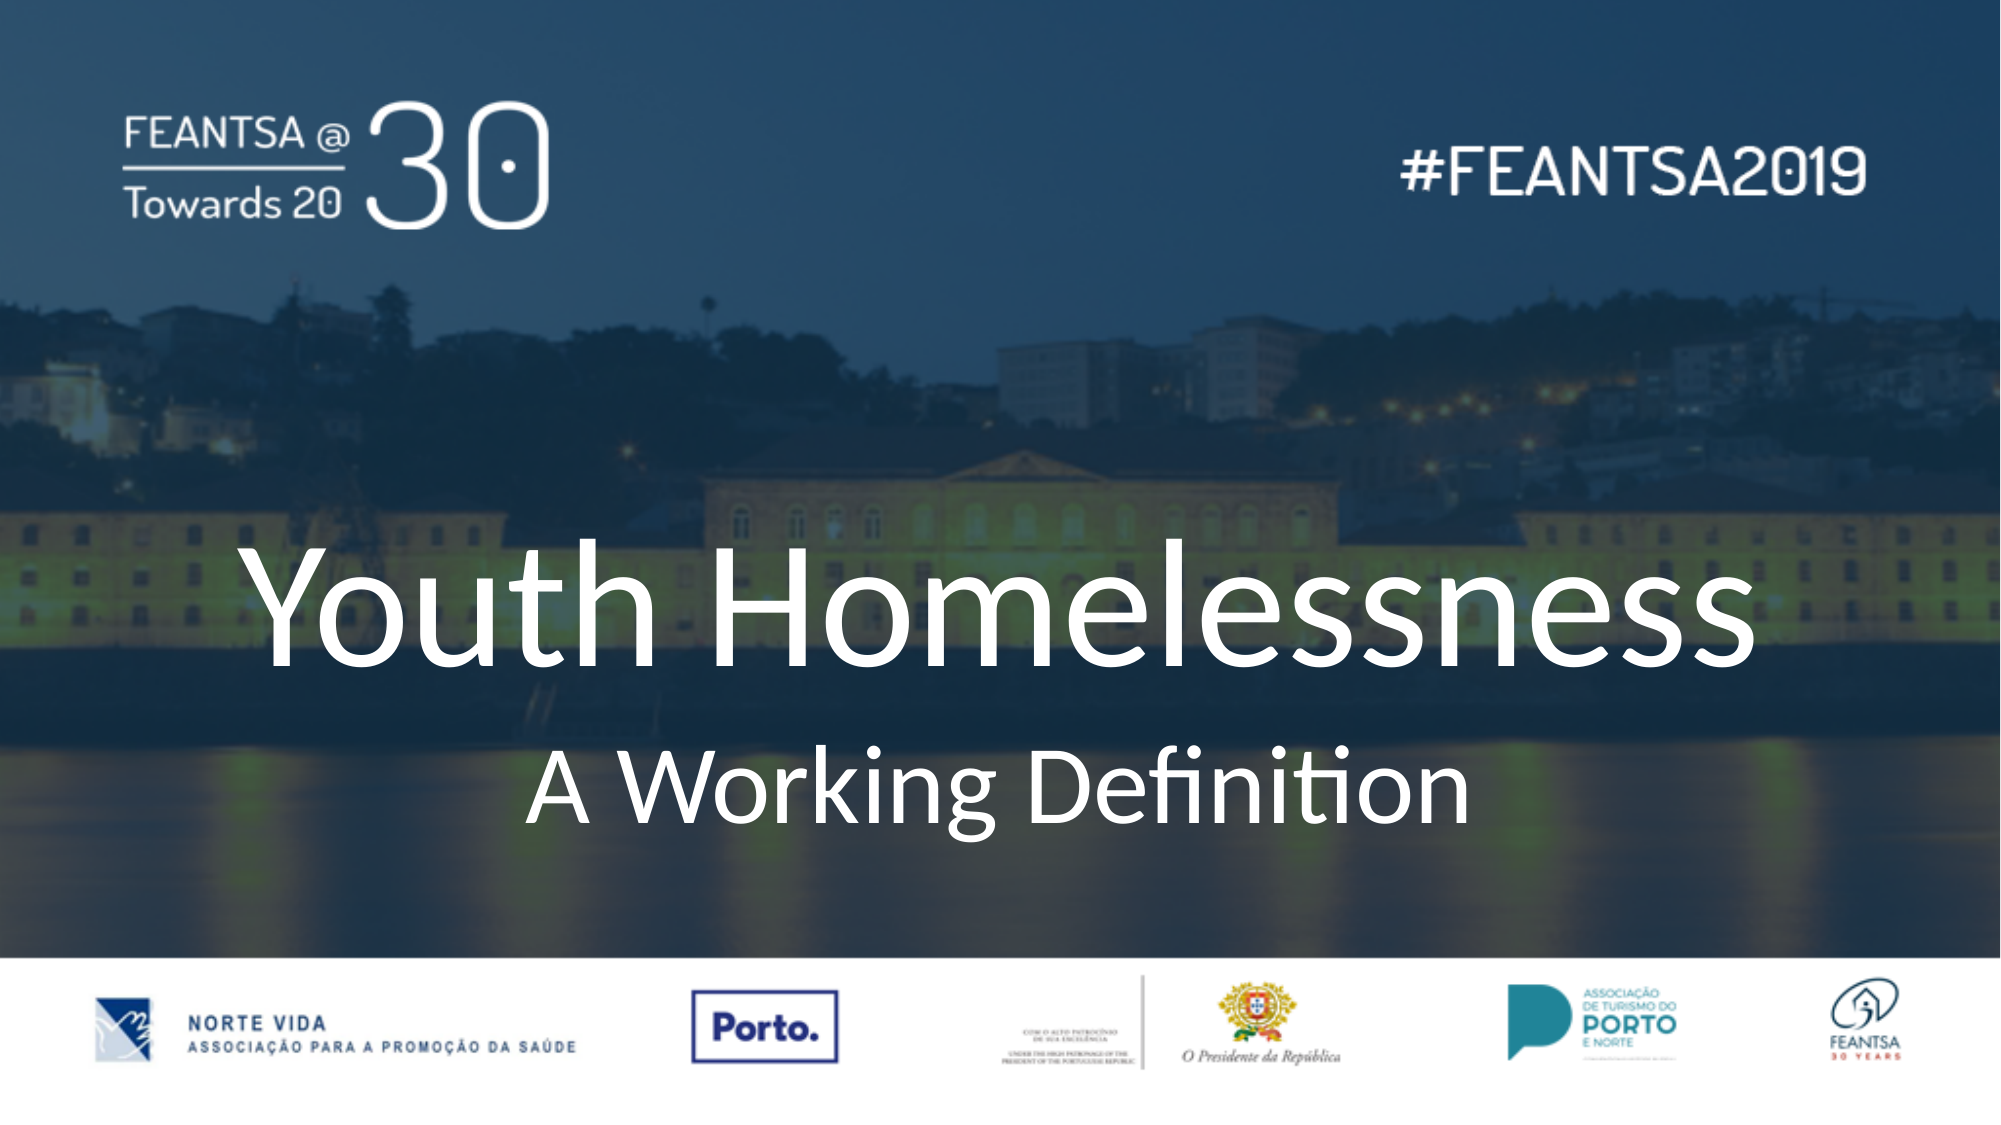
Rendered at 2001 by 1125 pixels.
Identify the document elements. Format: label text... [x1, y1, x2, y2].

picture [0, 0, 2001, 1125]
list Youth Homelessness A Working Definition [137, 299, 1863, 1014]
